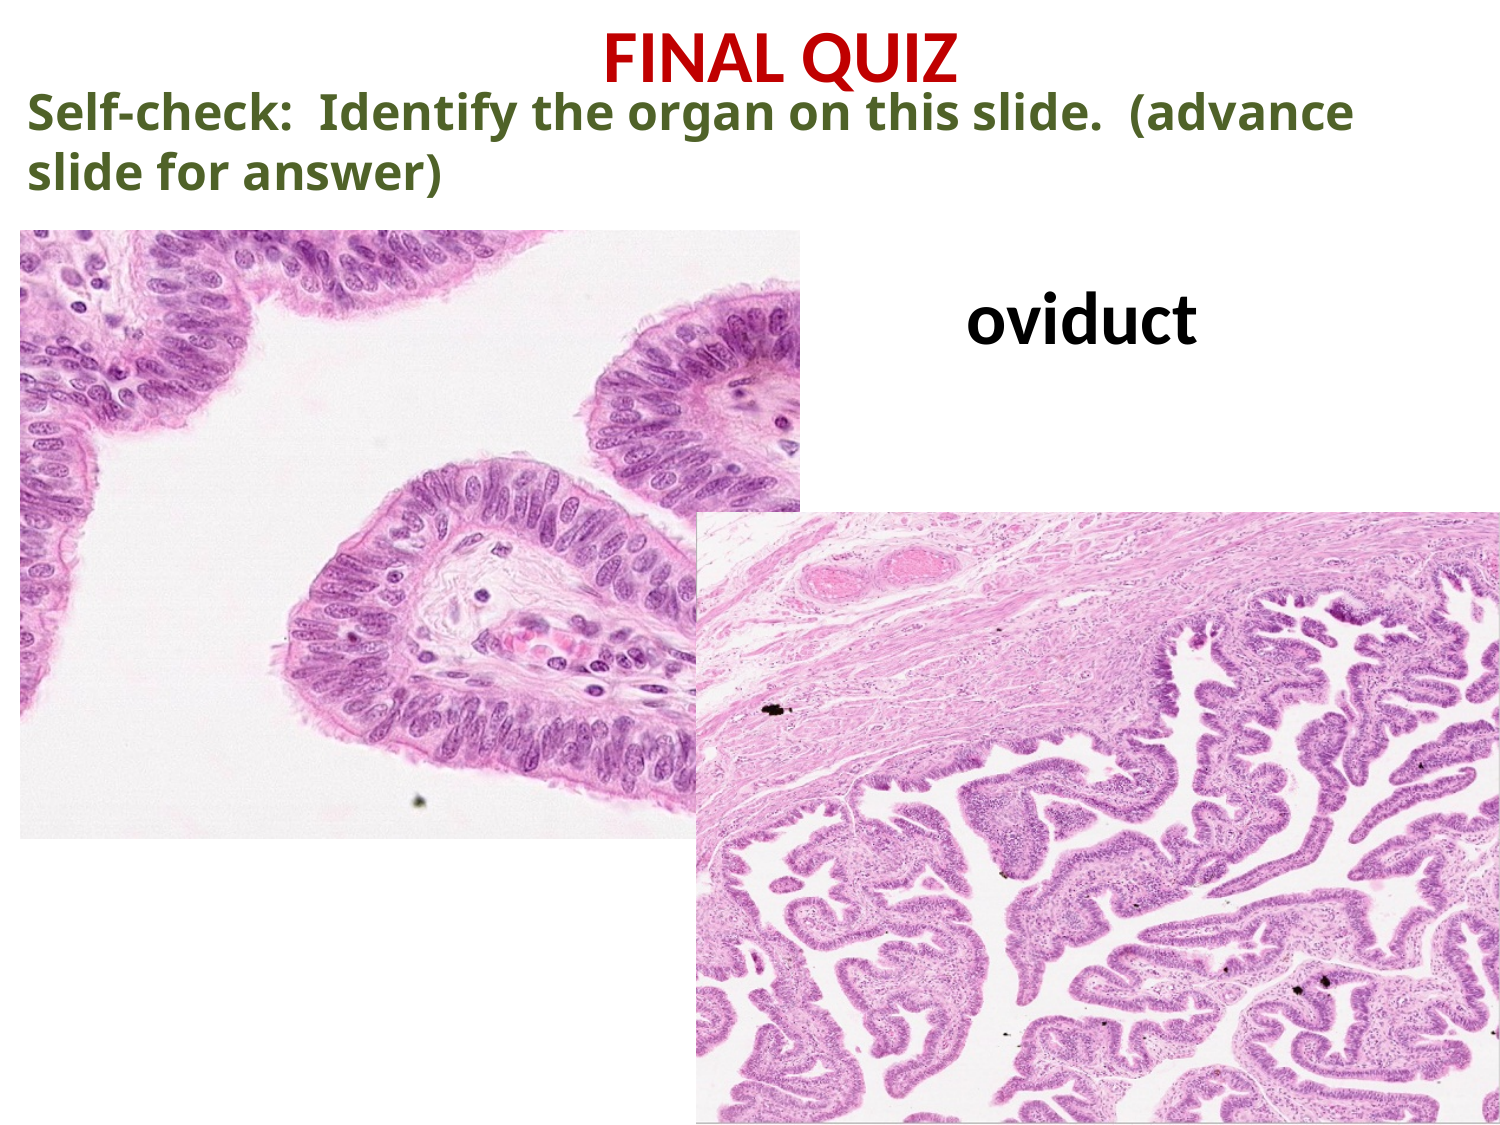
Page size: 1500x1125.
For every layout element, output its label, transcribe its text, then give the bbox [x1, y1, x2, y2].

text_box oviduct [805, 262, 1389, 368]
text_box Self-check: Identify the organ on this slide. (advance slide for answer) [12, 72, 1463, 208]
text_box Final quiz [249, 0, 1313, 72]
picture [20, 230, 1500, 1125]
